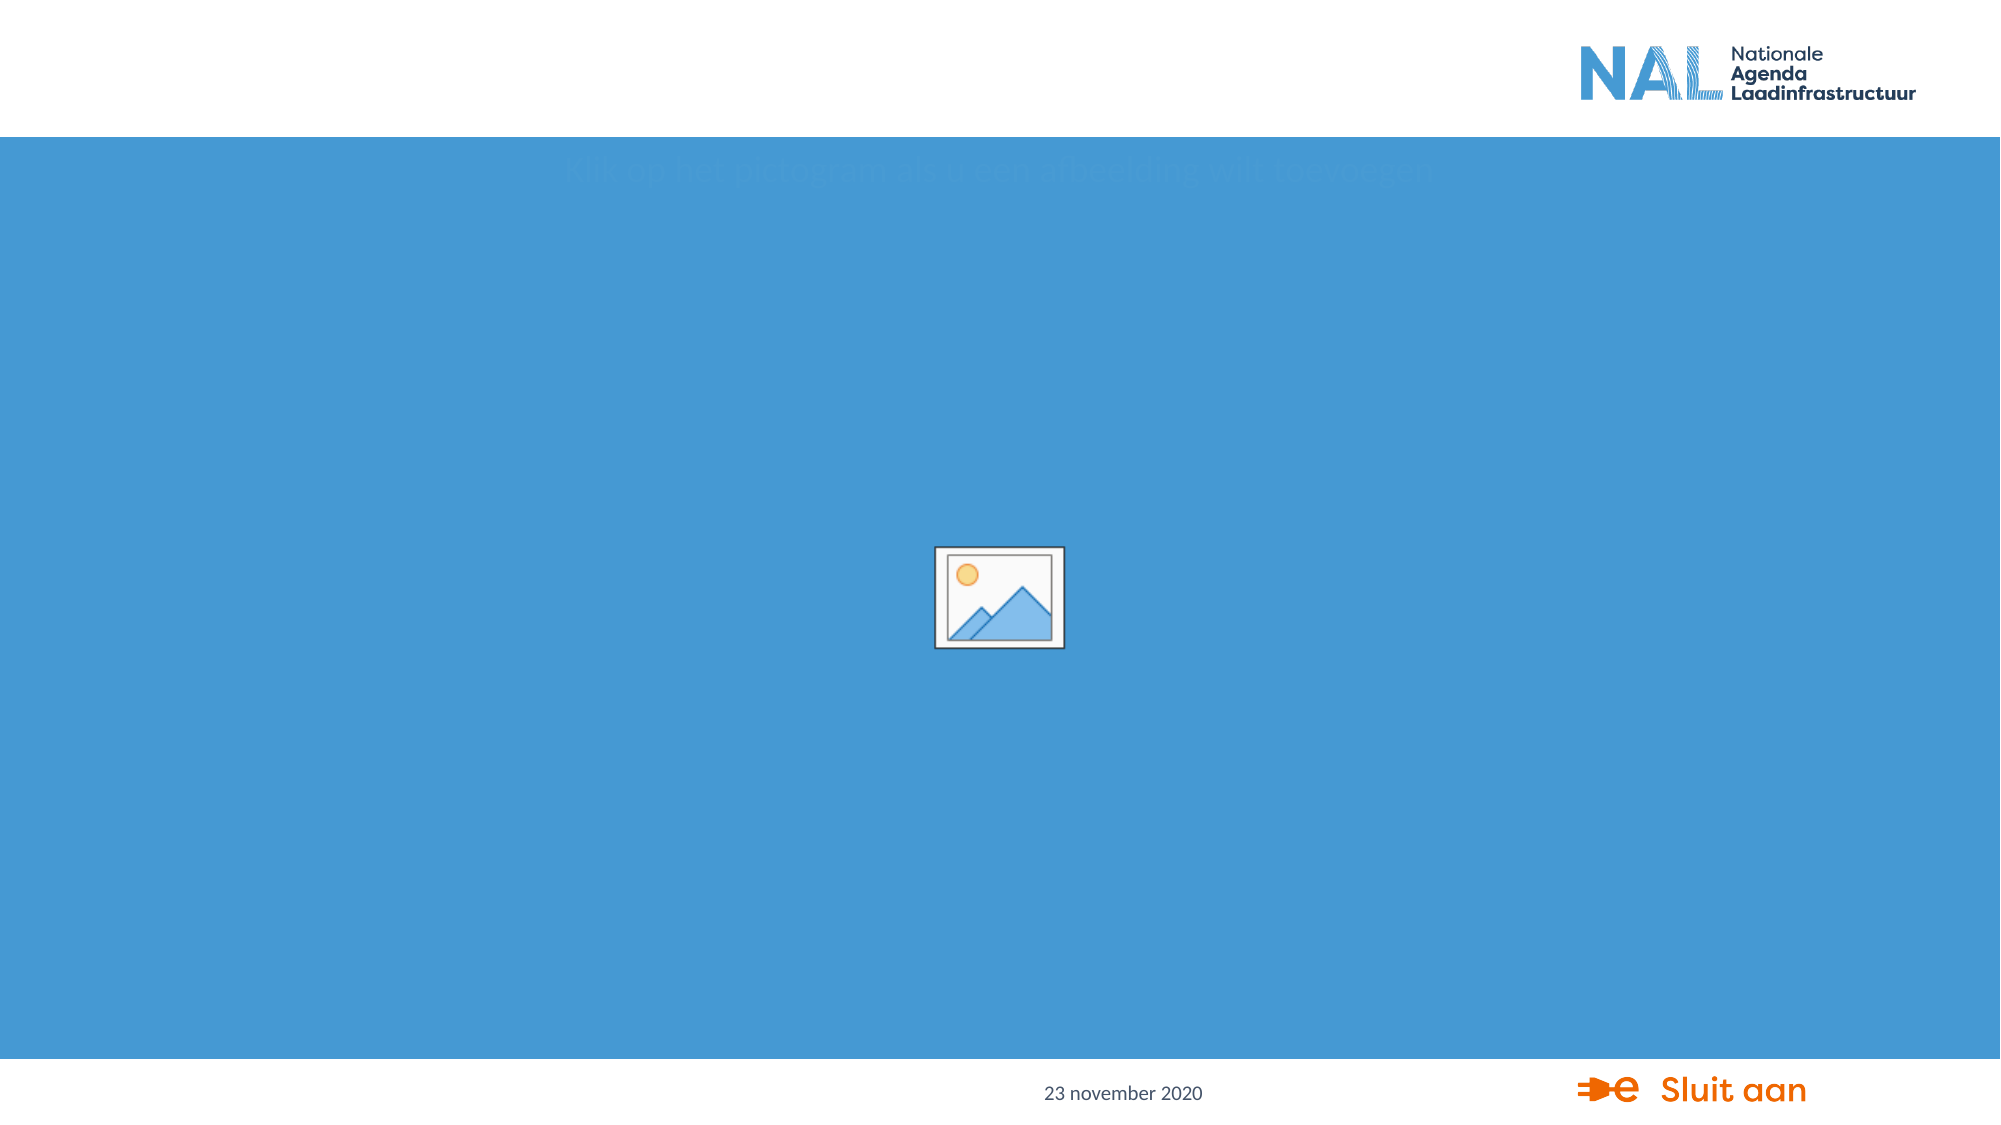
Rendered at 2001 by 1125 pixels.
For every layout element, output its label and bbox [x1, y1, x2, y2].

picture [1555, 13, 1938, 132]
slide_number [1044, 1059, 1414, 1125]
picture [0, 137, 2000, 1125]
